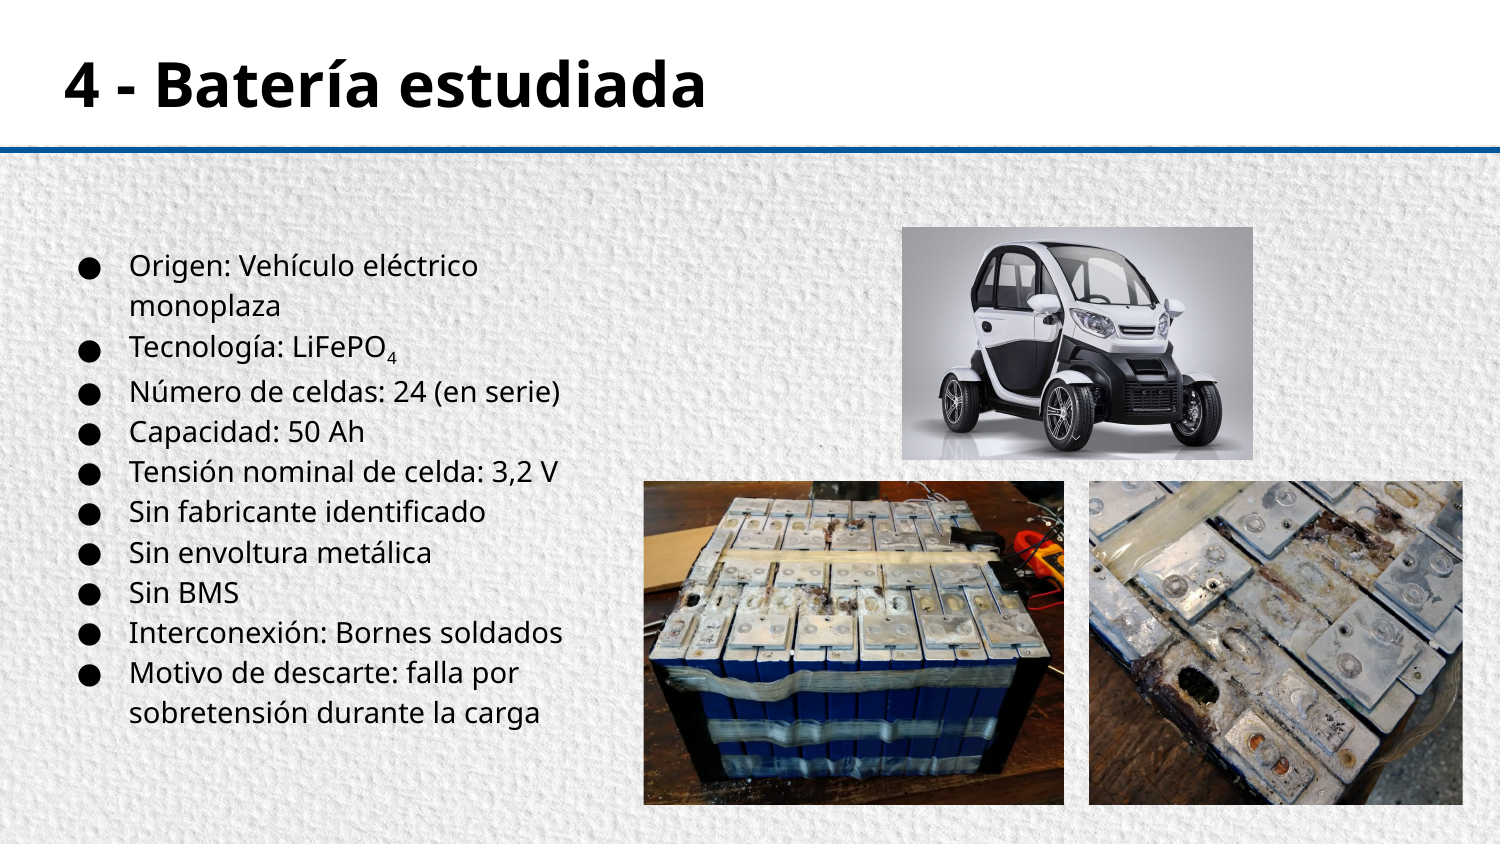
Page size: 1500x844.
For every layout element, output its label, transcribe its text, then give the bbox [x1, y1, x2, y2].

text_box Origen: Vehículo eléctrico monoplaza Tecnología: LiFePO4 Número de celdas: 24 (en serie) Capacidad: 50 Ah Tensión nominal de celda: 3,2 V Sin fabricante identificado Sin envoltura metálica Sin BMS Interconexión: Bornes soldados Motivo de descarte: falla por sobretensión durante la carga [38, 227, 630, 551]
title 4 - Batería estudiada [49, 30, 1448, 135]
text_box [0, 0, 1500, 146]
picture [0, 153, 1500, 844]
